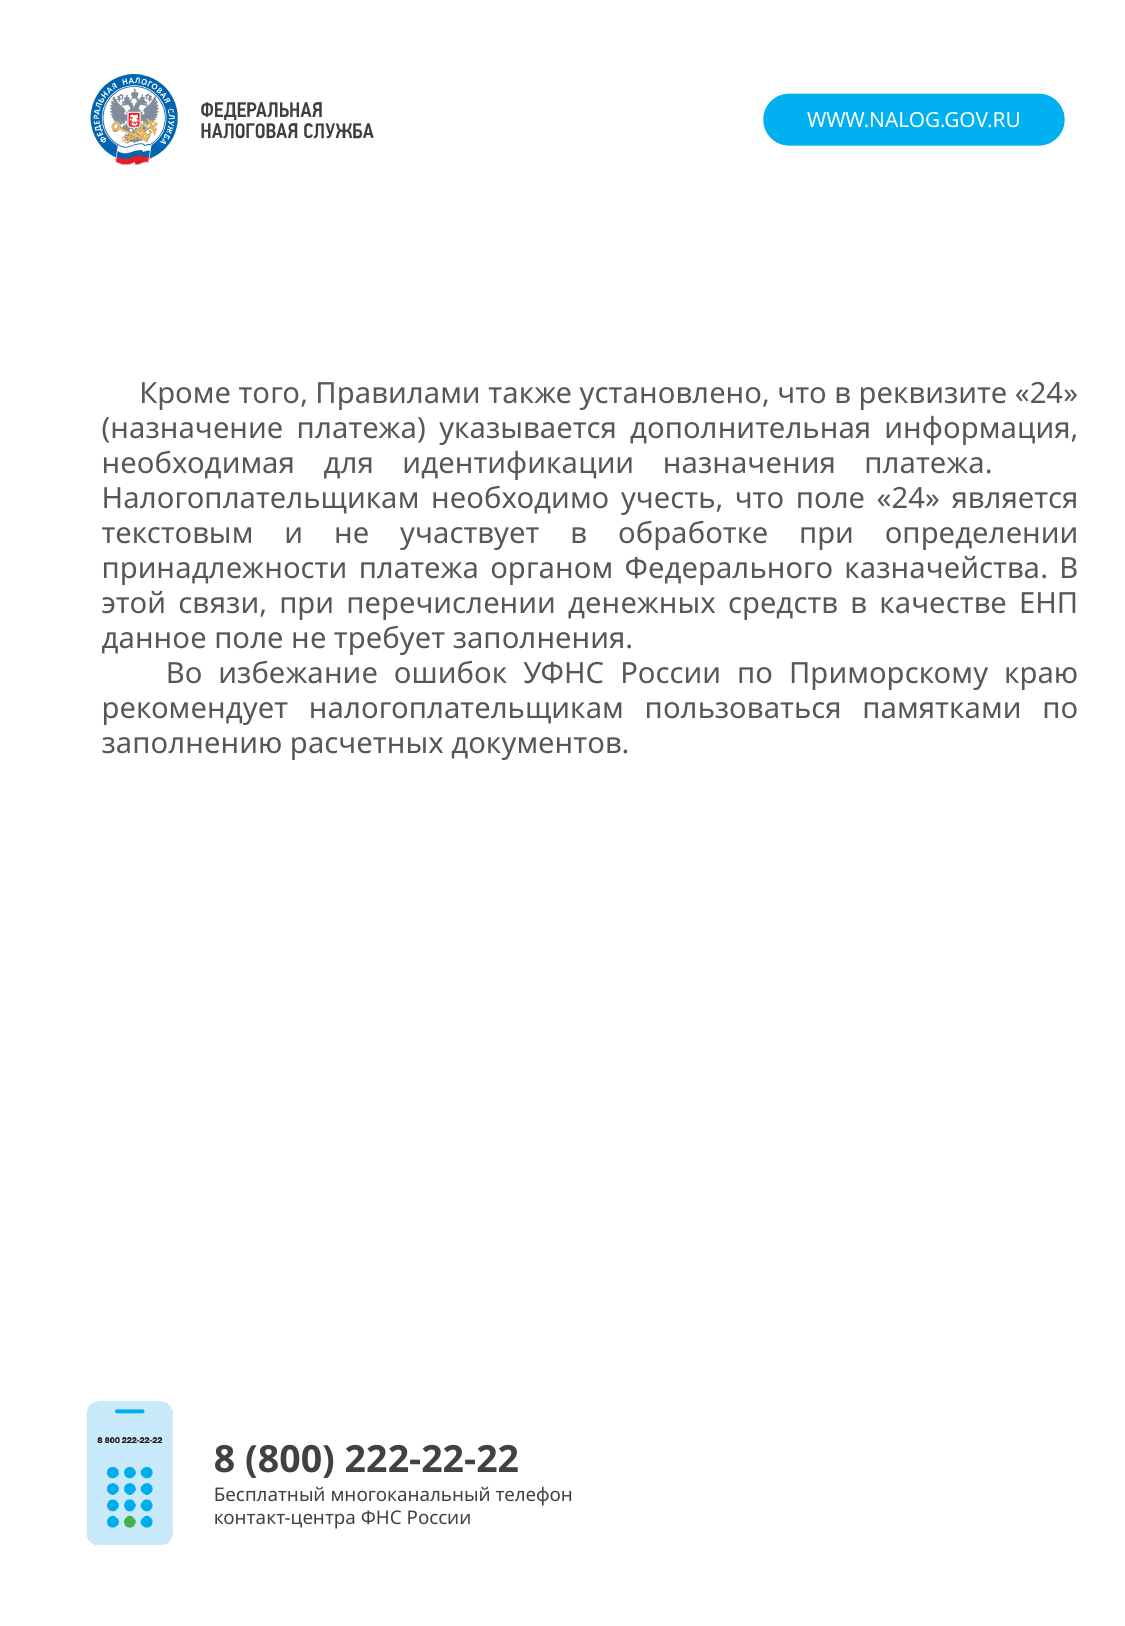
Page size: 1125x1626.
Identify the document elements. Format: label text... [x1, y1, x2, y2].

text_box WWW.NALOG.GOV.RU [763, 93, 1065, 146]
picture [86, 1401, 173, 1546]
text_box Кроме того, Правилами также установлено, что в реквизите «24» (назначение платежа) указывается дополнительная информация, необходимая для идентификации назначения платежа. Налогоплательщикам необходимо учесть, что поле «24» является текстовым и не участвует в обработке при определении принадлежности платежа органом Федерального казначейства. В этой связи, при перечислении денежных средств в качестве ЕНП данное поле не требует заполнения. Во избежание ошибок УФНС России по Приморскому краю рекомендует налогоплательщикам пользоваться памятками по заполнению расчетных документов. [86, 272, 1094, 837]
picture [89, 73, 374, 165]
text_box 8 (800) 222-22-22 [214, 1434, 695, 1480]
text_box Бесплатный многоканальный телефон контакт-центра ФНС России [213, 1483, 695, 1529]
